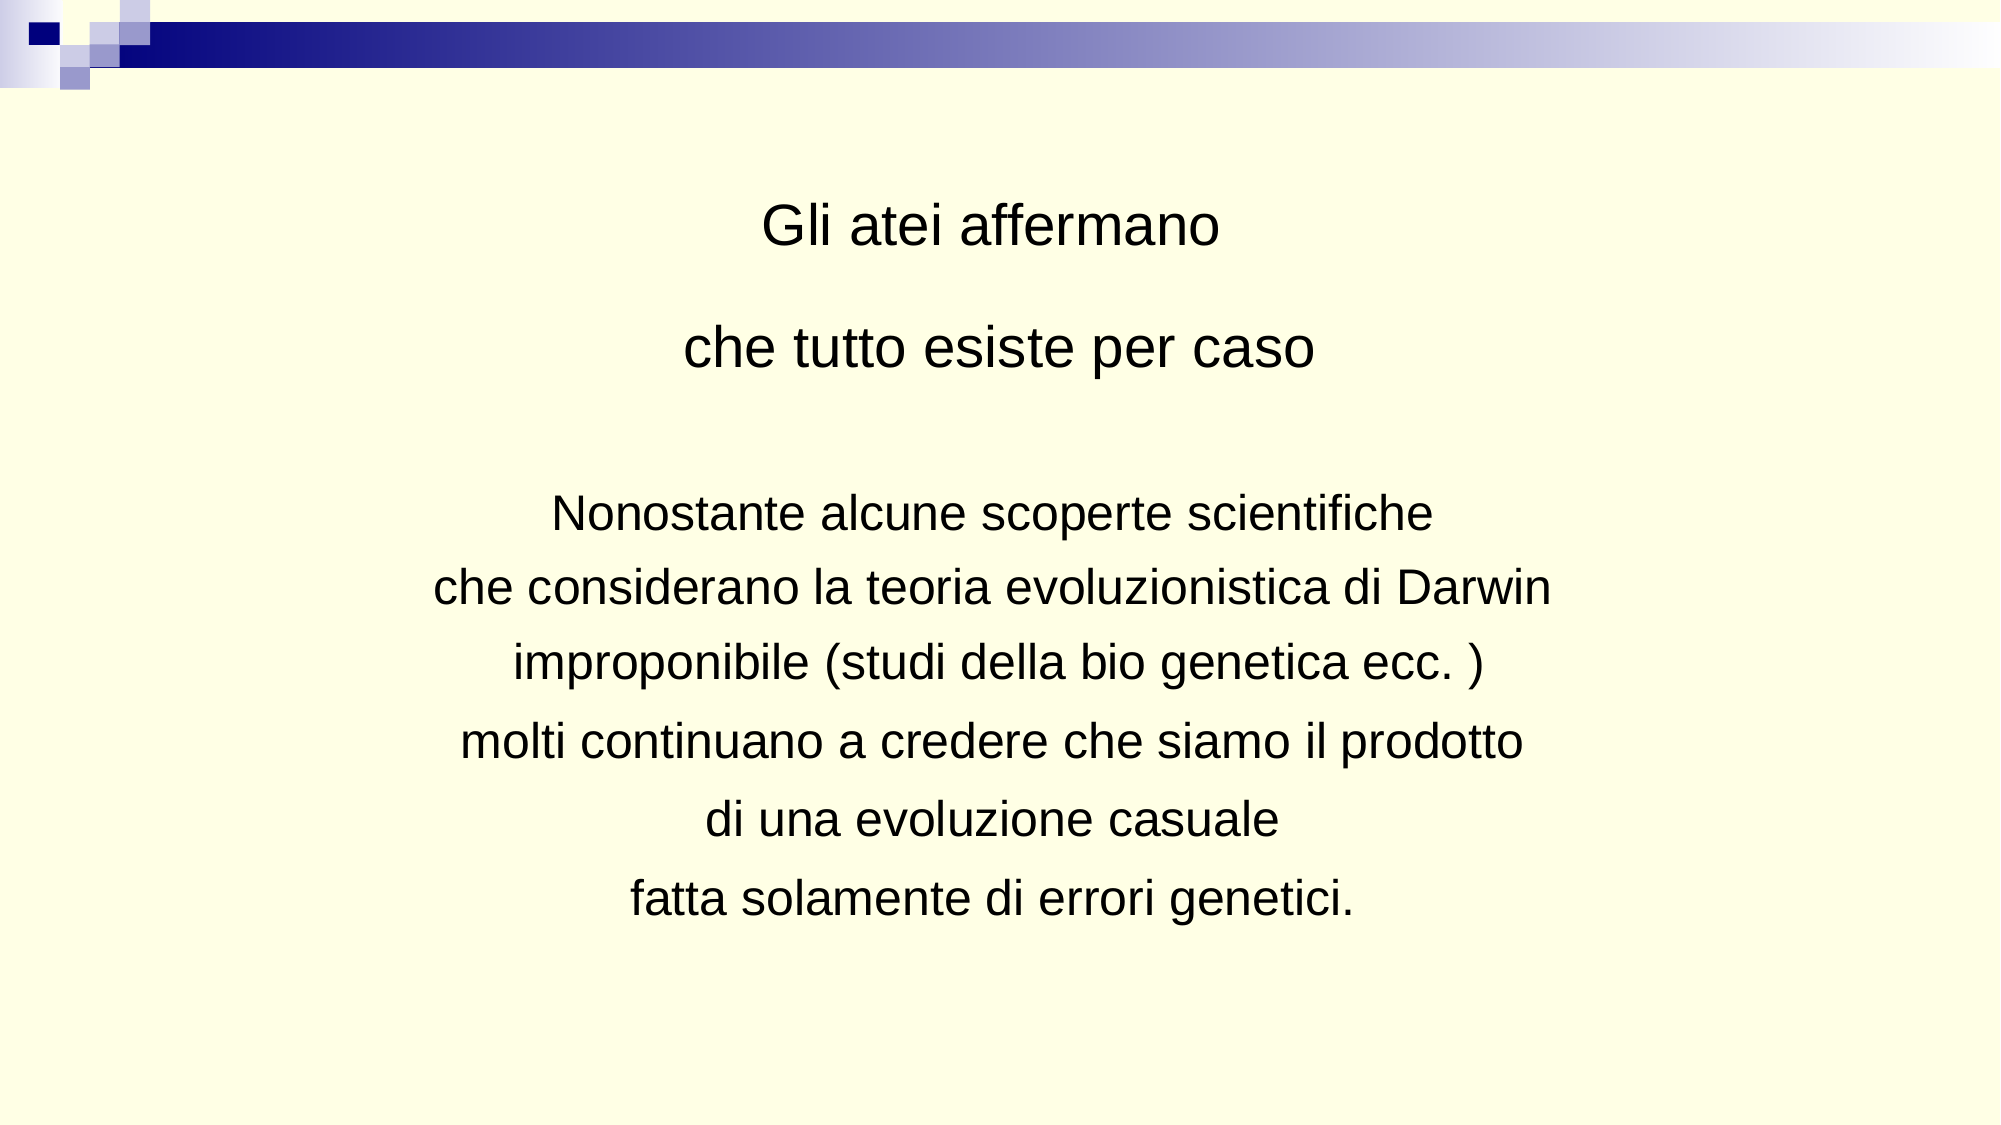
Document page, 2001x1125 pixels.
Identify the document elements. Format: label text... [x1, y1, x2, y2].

list Gli atei affermano che tutto esiste per caso Nonostante alcune scoperte scientifiche che considerano la teoria evoluzionistica di Darwin improponibile (studi della bio genetica ecc. ) molti continuano a credere che siamo il prodotto di una evoluzione casuale fatta solamente di errori genetici. [208, 144, 1792, 973]
